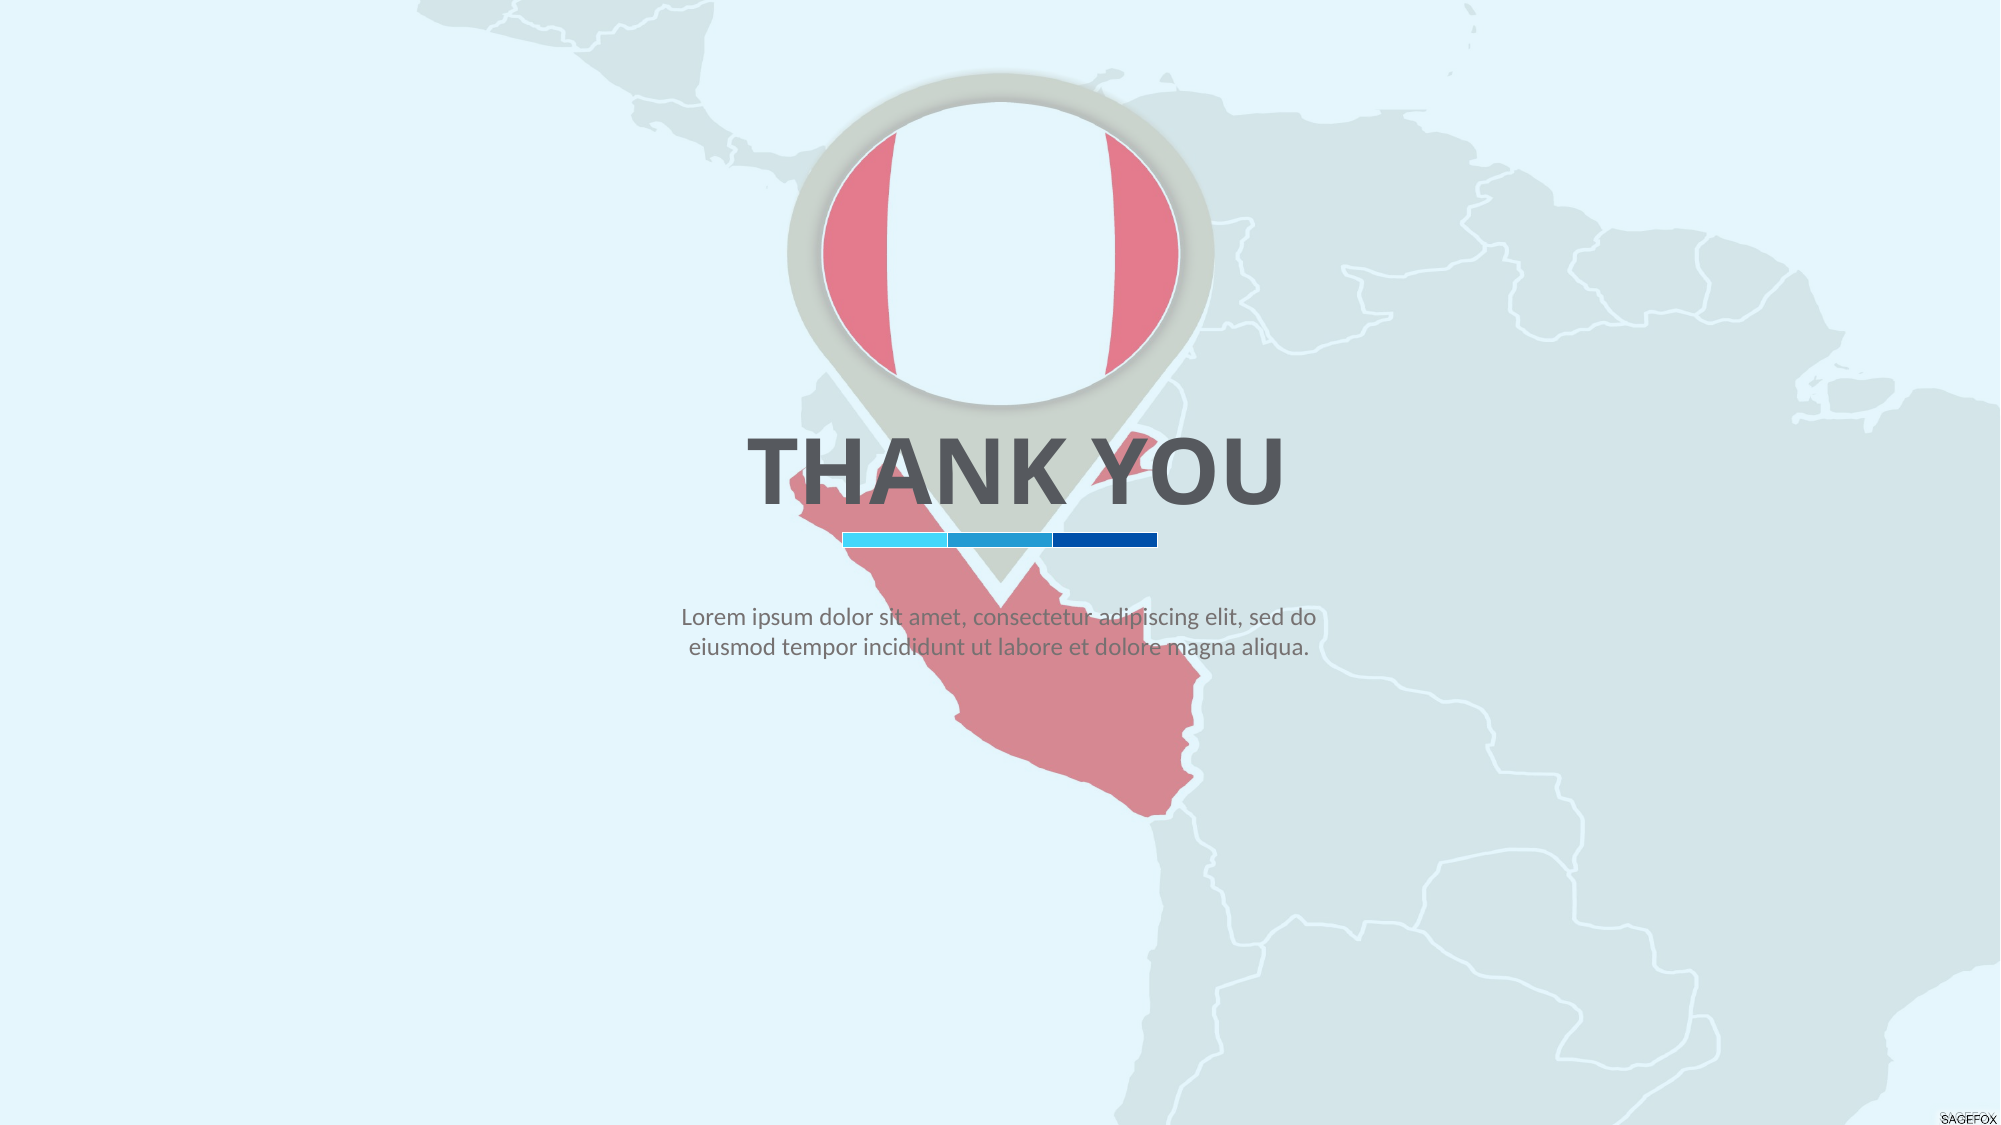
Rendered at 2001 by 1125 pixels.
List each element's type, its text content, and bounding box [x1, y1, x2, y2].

text_box [0, 0, 2000, 1125]
picture [1938, 1114, 1999, 1125]
text_box Lorem ipsum dolor sit amet, consectetur adipiscing elit, sed do eiusmod tempor incididunt ut labore et dolore magna aliqua. [660, 593, 1340, 668]
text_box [842, 532, 1158, 548]
text_box THANK YOU [565, 405, 1470, 531]
